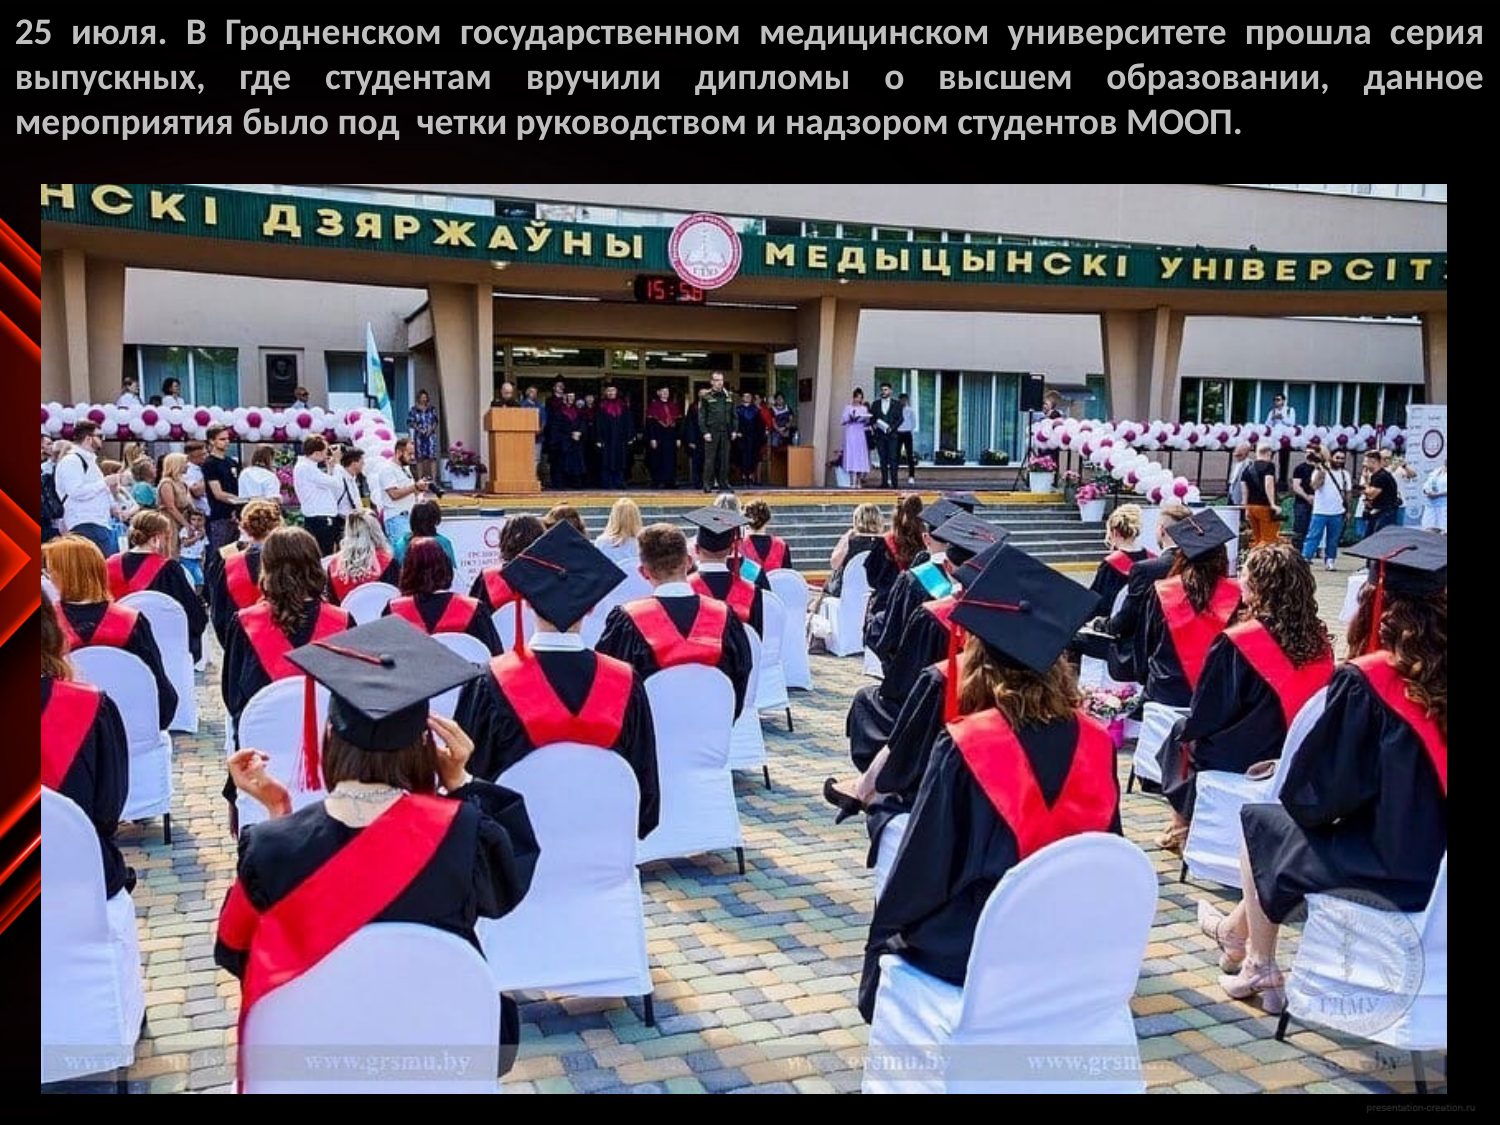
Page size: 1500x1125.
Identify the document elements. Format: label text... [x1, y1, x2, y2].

picture [0, 150, 1500, 1125]
text_box 25 июля. В Гродненском государственном медицинском университете прошла серия выпускных, где студентам вручили дипломы о высшем образовании, данное мероприятия было под четки руководством и надзором студентов МООП. [0, 0, 1500, 150]
